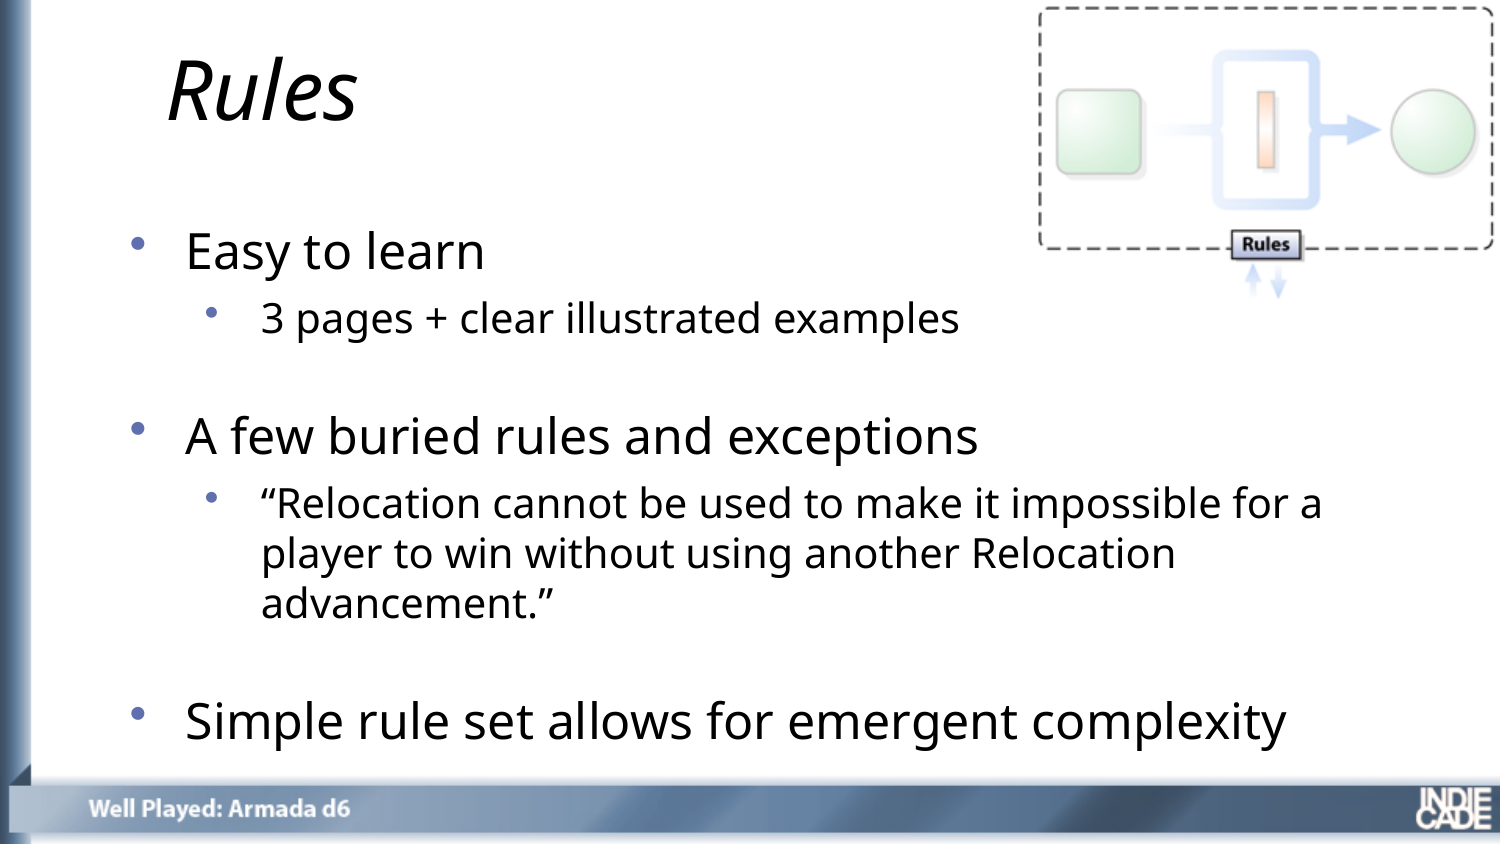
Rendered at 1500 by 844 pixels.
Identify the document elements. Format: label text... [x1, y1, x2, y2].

text_box Easy to learn 3 pages + clear illustrated examples A few buried rules and exceptions “Relocation cannot be used to make it impossible for a player to win without using another Relocation advancement.” Simple rule set allows for emergent complexity [114, 212, 1415, 735]
picture [0, 0, 1500, 844]
title Rules [149, 29, 888, 115]
